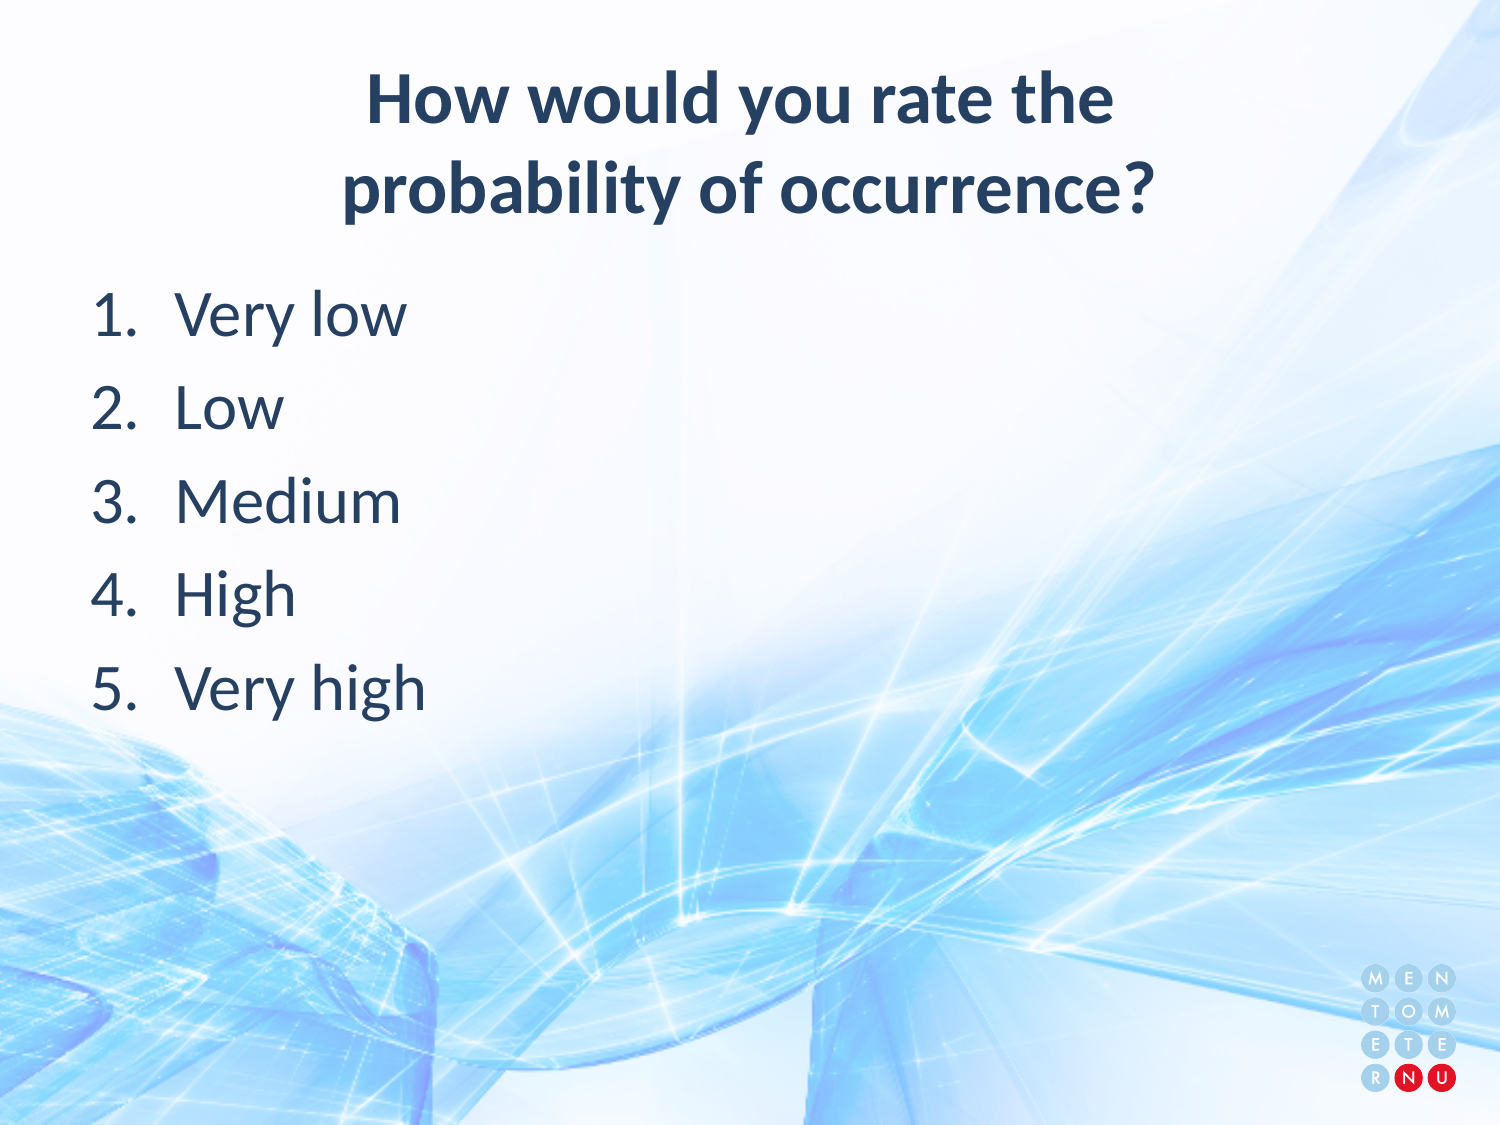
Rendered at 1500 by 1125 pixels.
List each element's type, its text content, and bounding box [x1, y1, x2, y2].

list Very low Low Medium High Very high [75, 262, 738, 1005]
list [1360, 964, 1456, 1092]
title How would you rate the probability of occurrence? [75, 45, 1425, 233]
